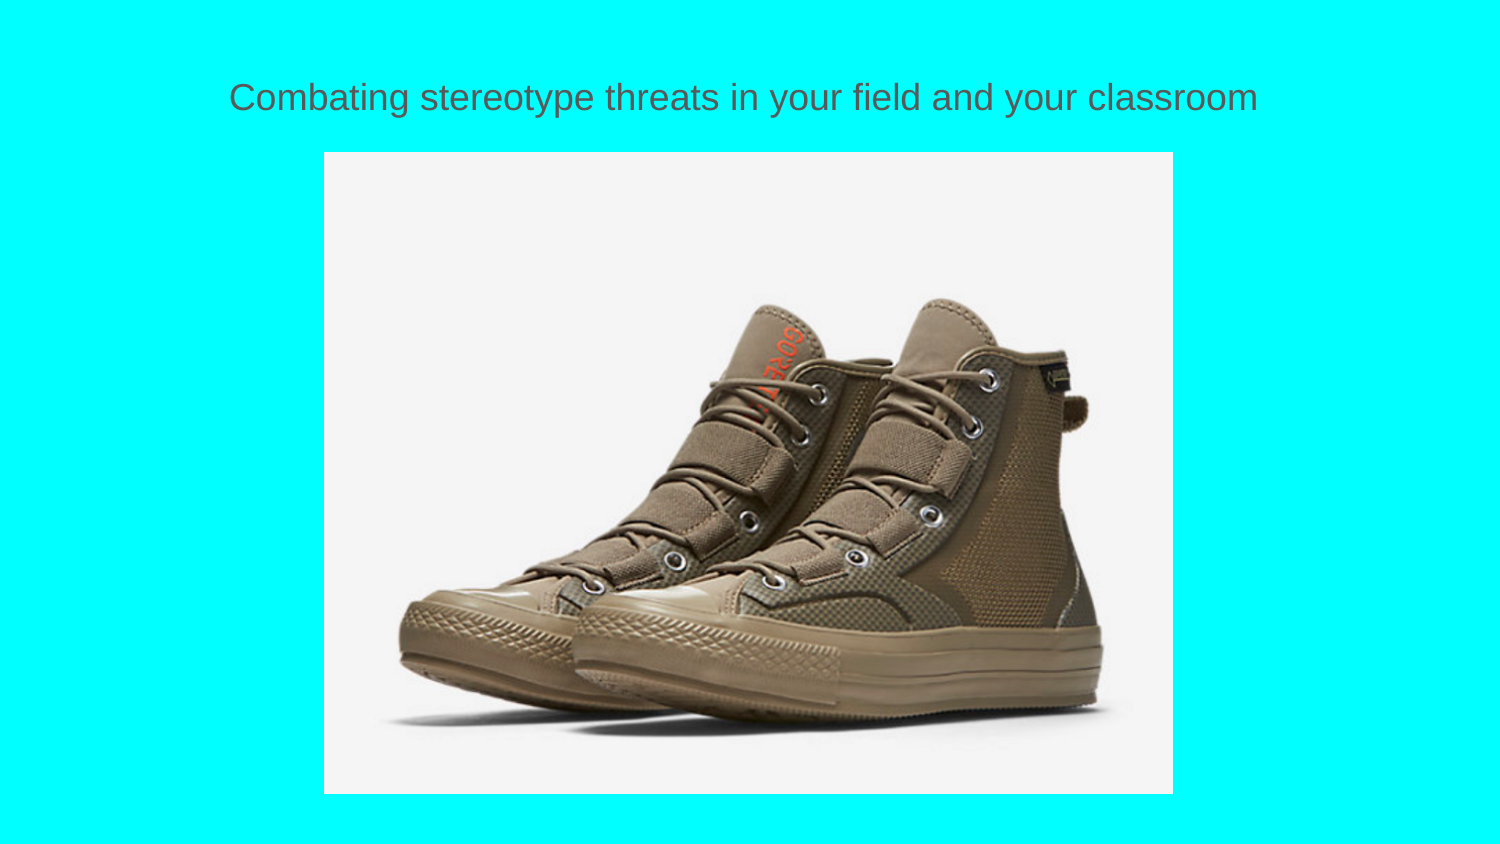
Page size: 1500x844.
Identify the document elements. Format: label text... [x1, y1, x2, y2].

list Combating stereotype threats in your field and your classroom [213, 51, 1500, 140]
picture [324, 151, 1173, 794]
